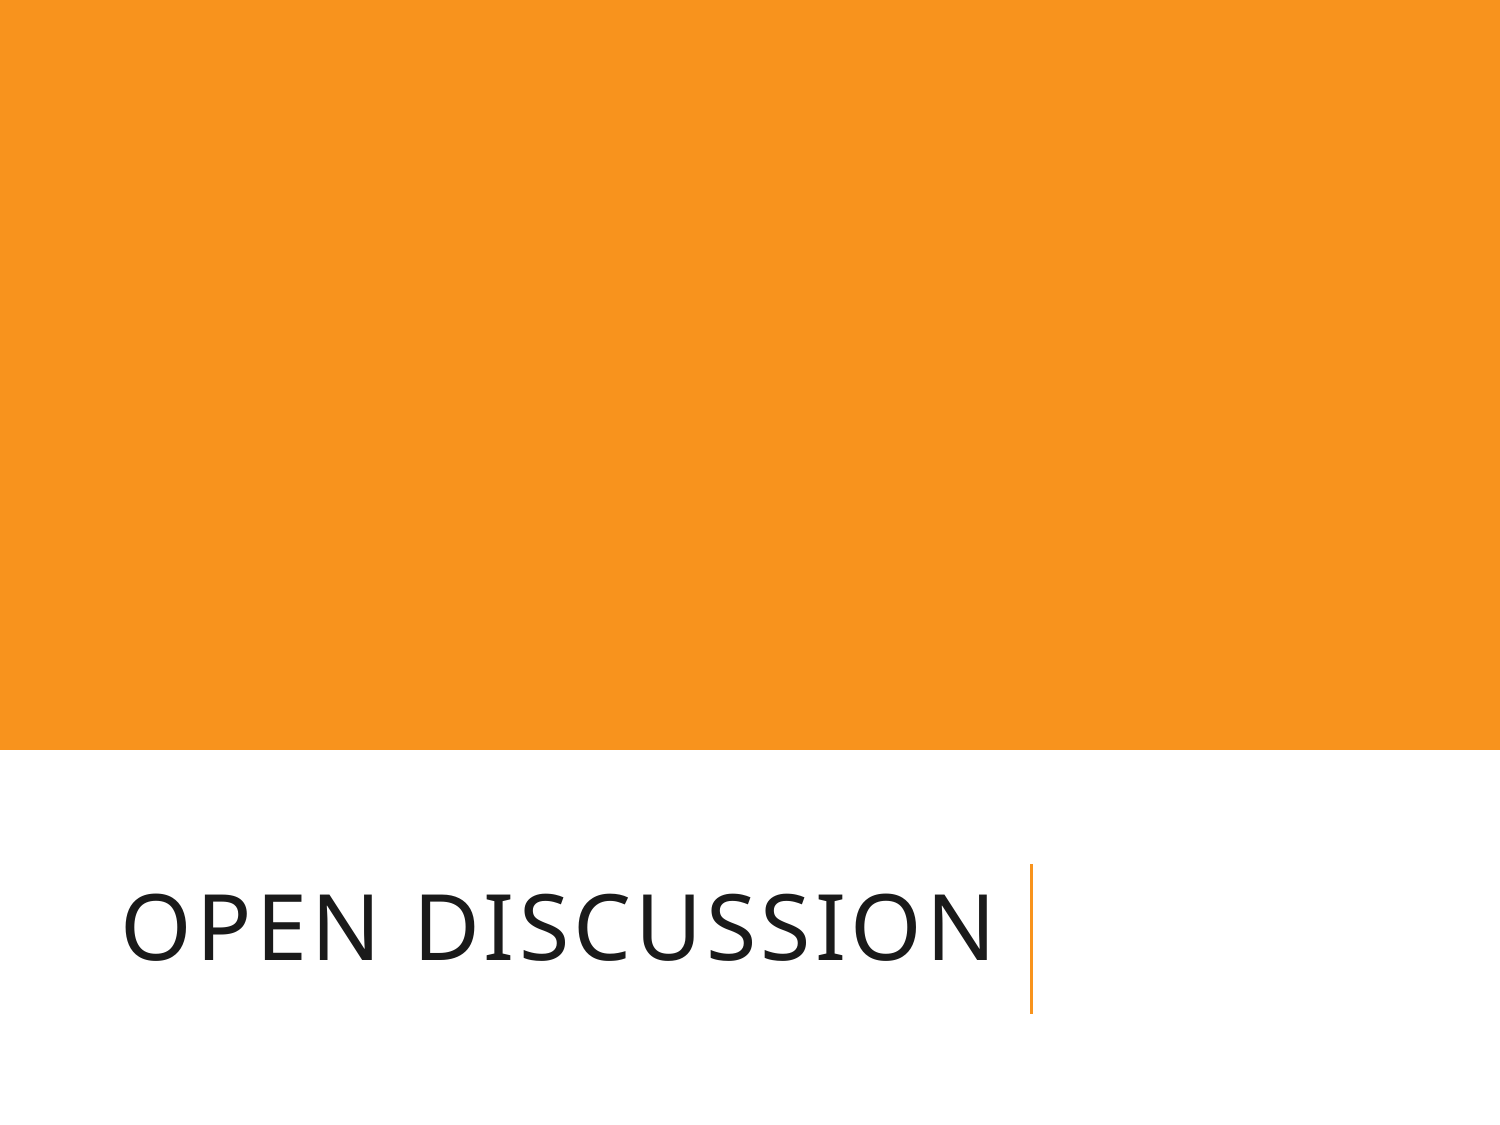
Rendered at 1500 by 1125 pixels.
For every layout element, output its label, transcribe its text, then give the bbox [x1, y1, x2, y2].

title Open Discussion [56, 813, 1013, 1054]
